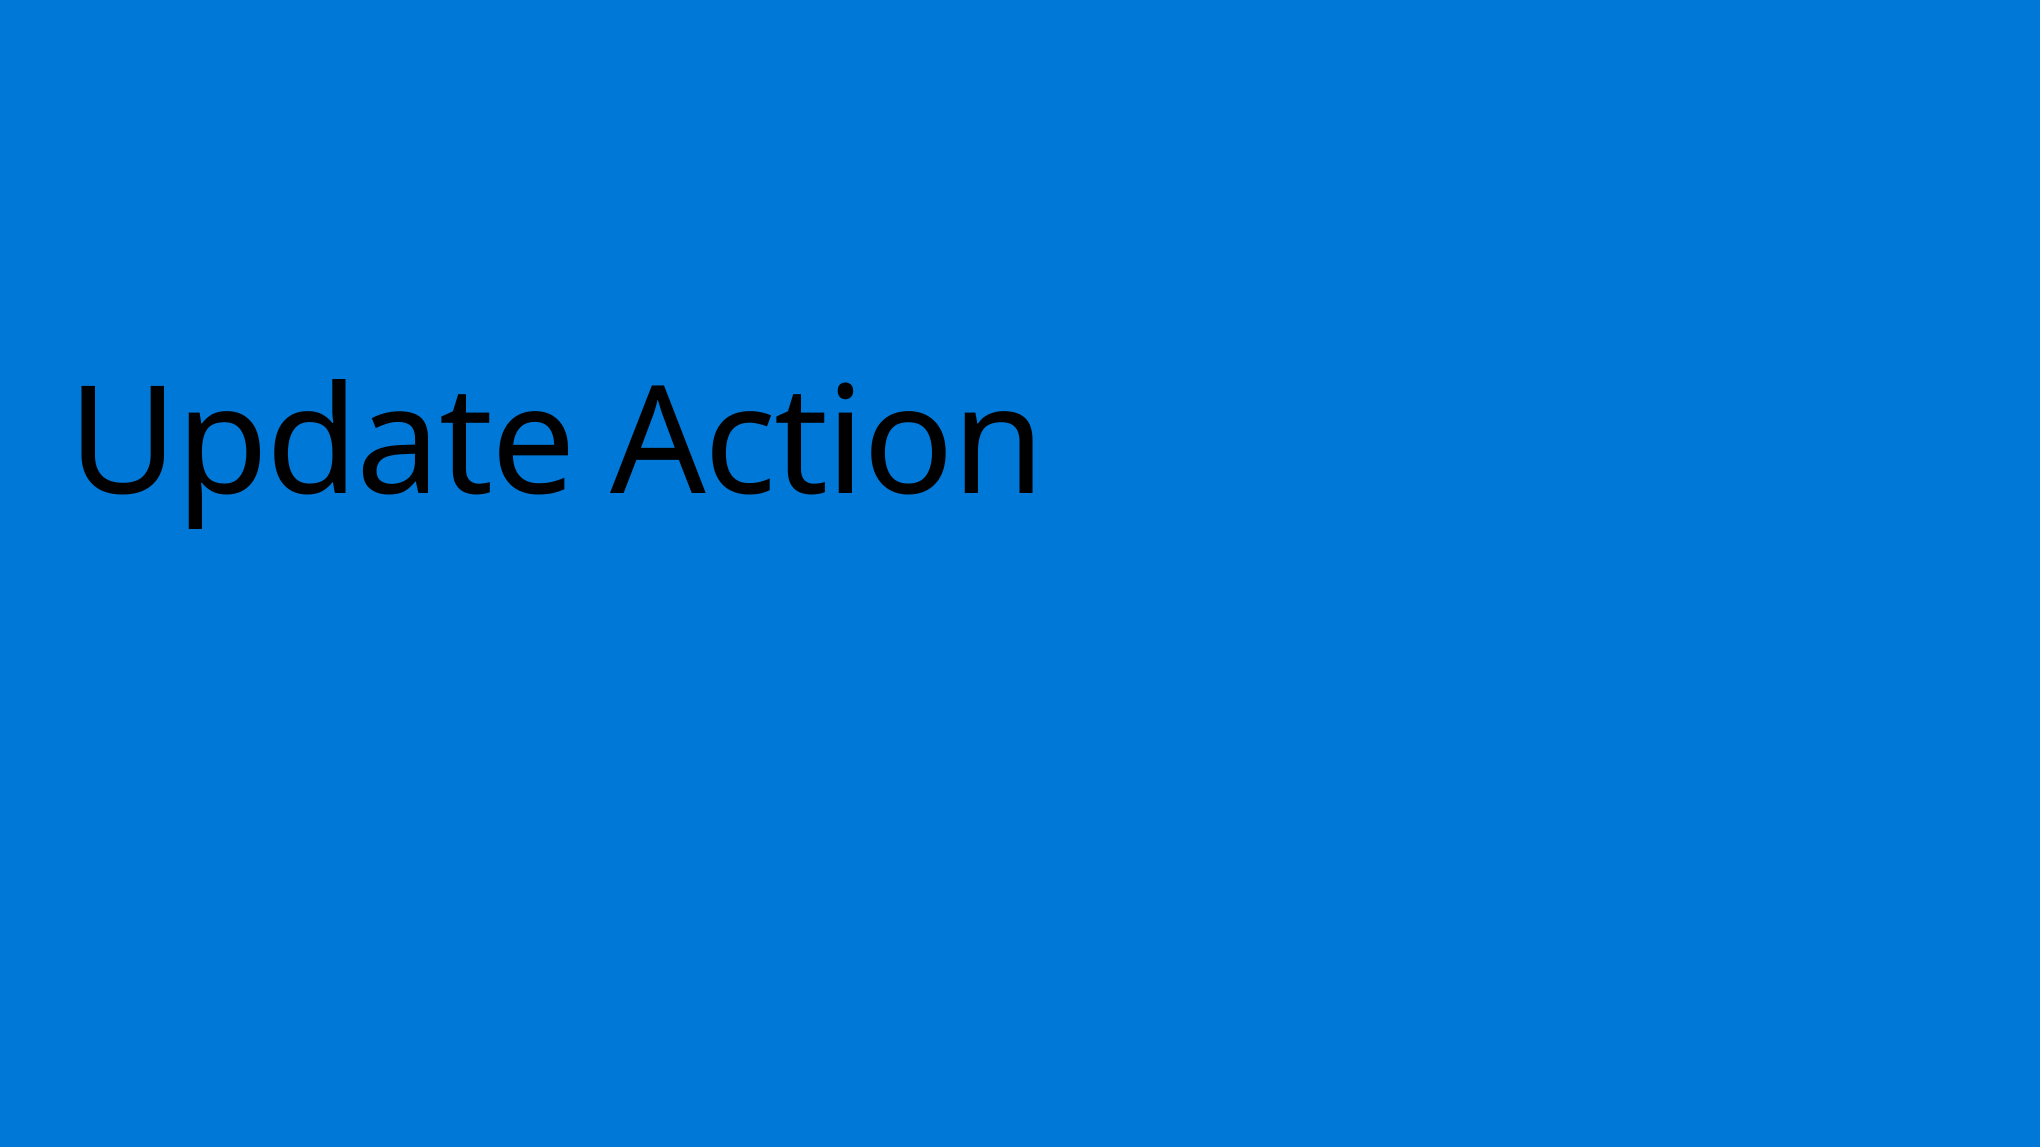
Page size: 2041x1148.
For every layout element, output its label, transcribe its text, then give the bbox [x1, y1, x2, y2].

title Update Action [45, 348, 1996, 543]
